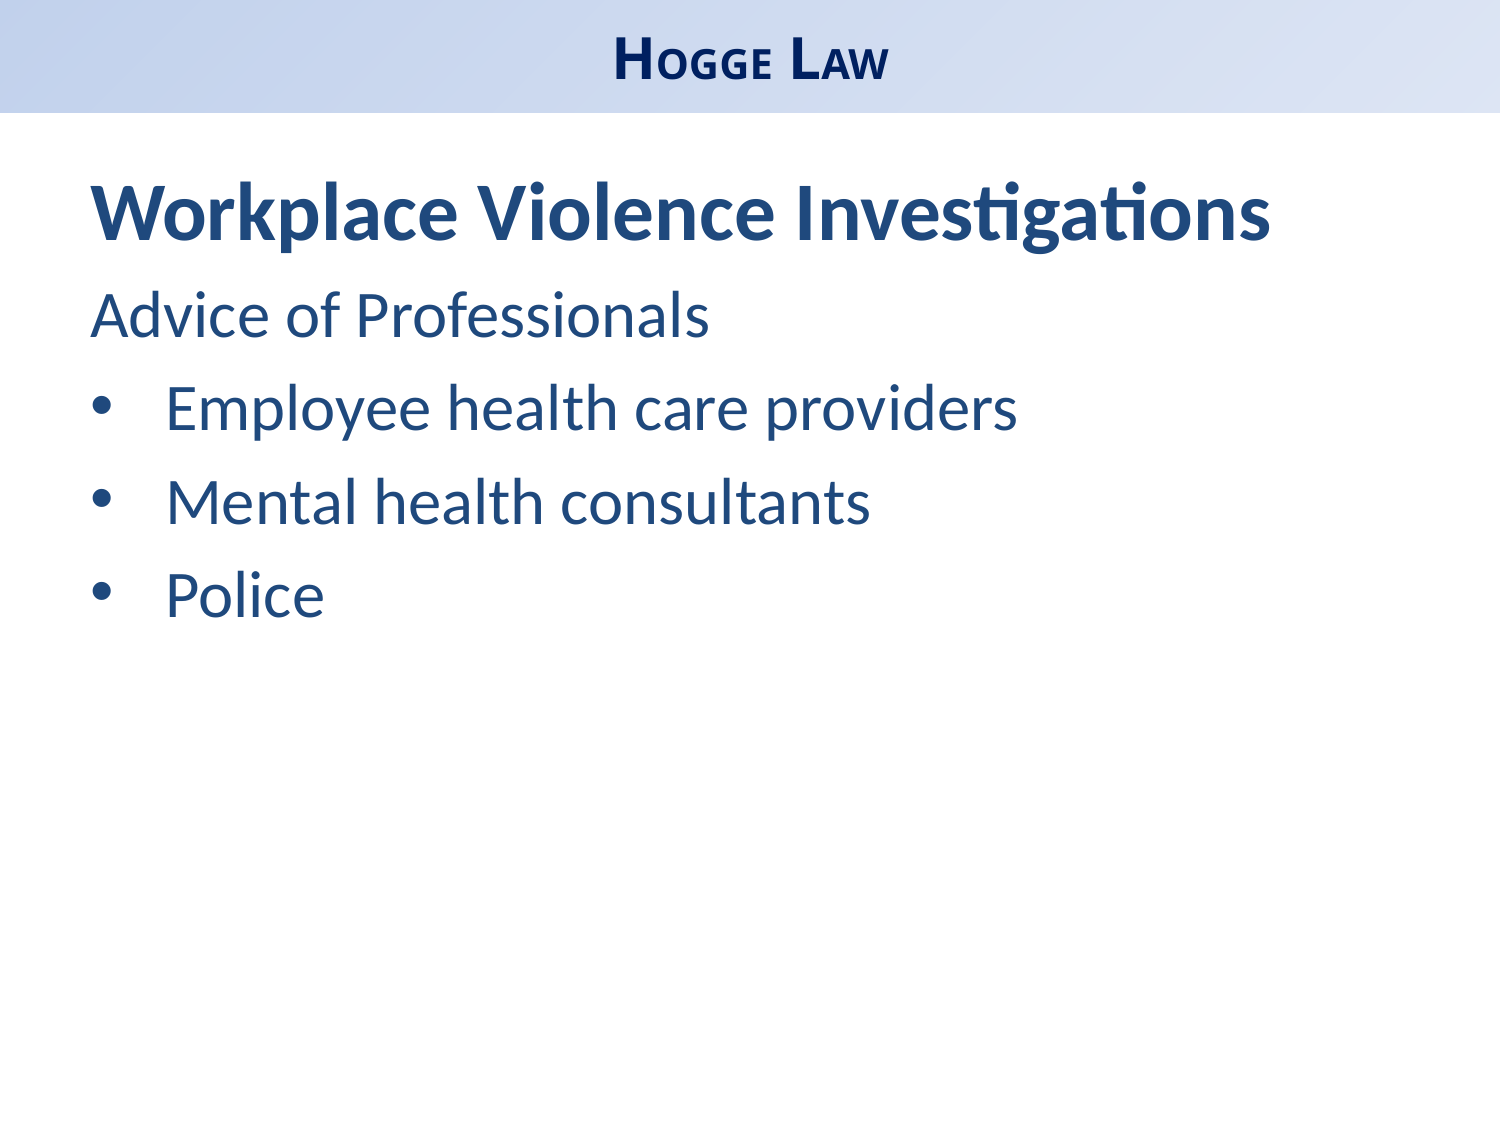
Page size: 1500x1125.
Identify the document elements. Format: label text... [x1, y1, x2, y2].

subtitle Workplace Violence Investigations Advice of Professionals Employee health care providers Mental health consultants Police [75, 149, 1425, 1075]
title HOGGE LAW [0, 0, 1500, 113]
